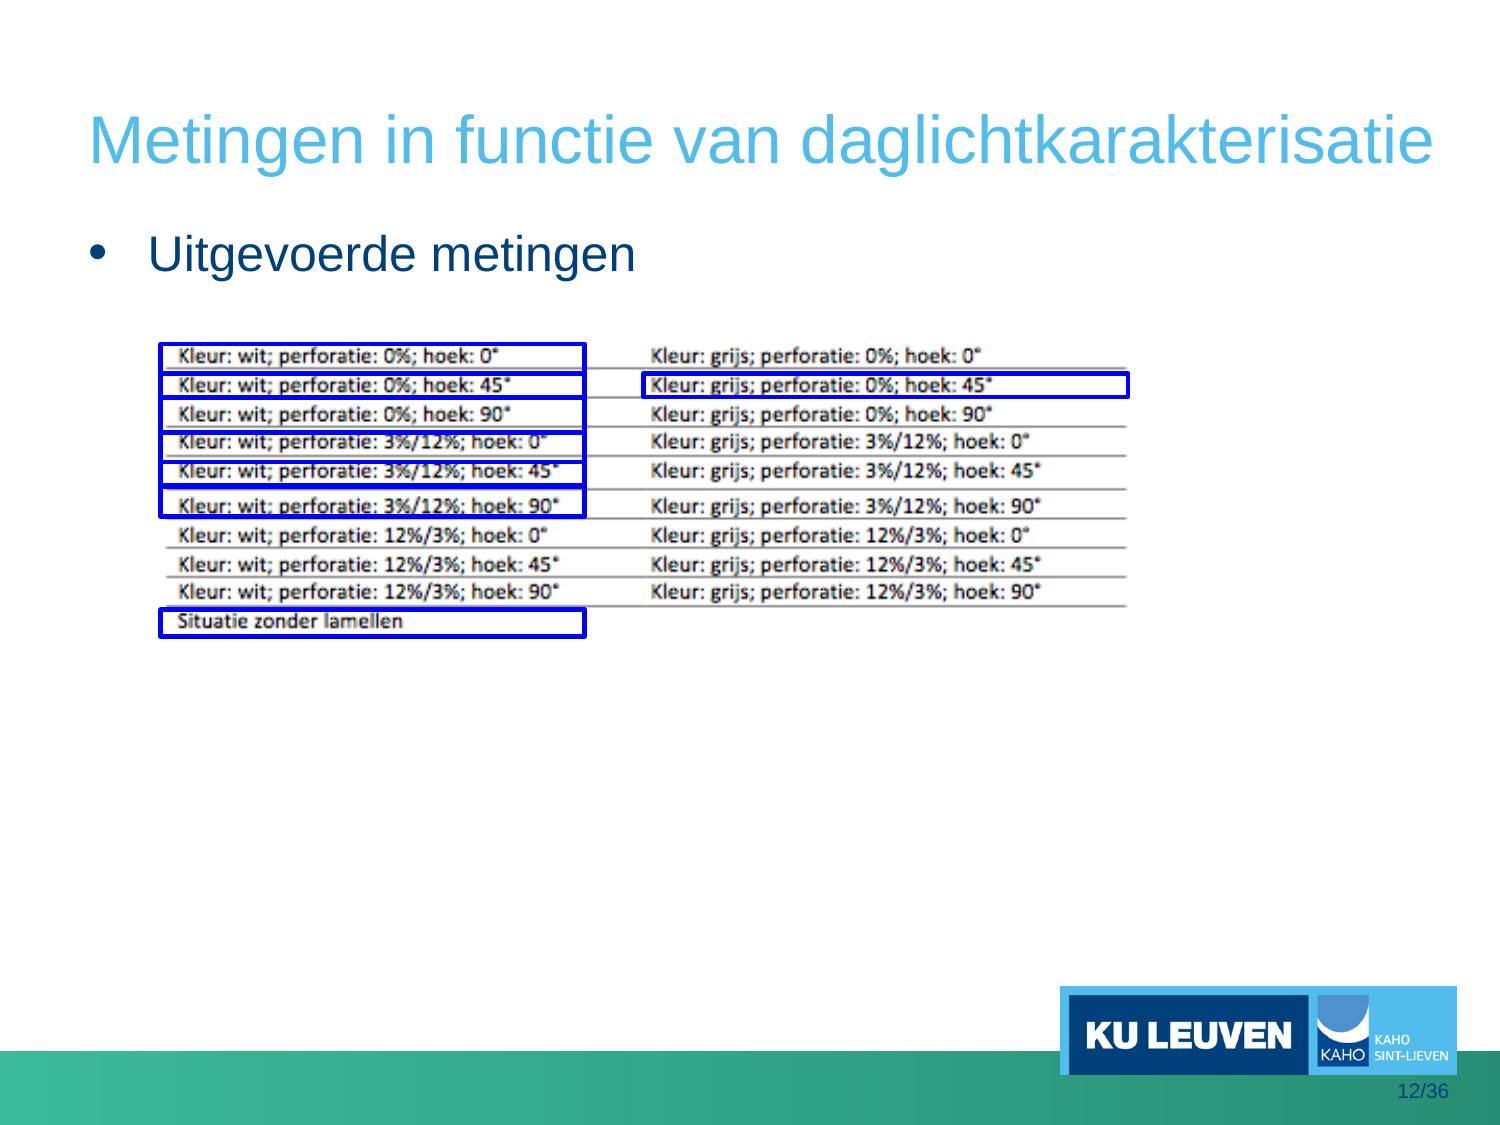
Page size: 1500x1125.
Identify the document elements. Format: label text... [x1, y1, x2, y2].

title Metingen in functie van daglichtkarakterisatie [88, 29, 1456, 178]
list Uitgevoerde metingen [88, 221, 1456, 948]
slide_number 12/36 [1346, 1077, 1500, 1125]
picture [160, 325, 1138, 637]
picture [1060, 986, 1457, 1075]
